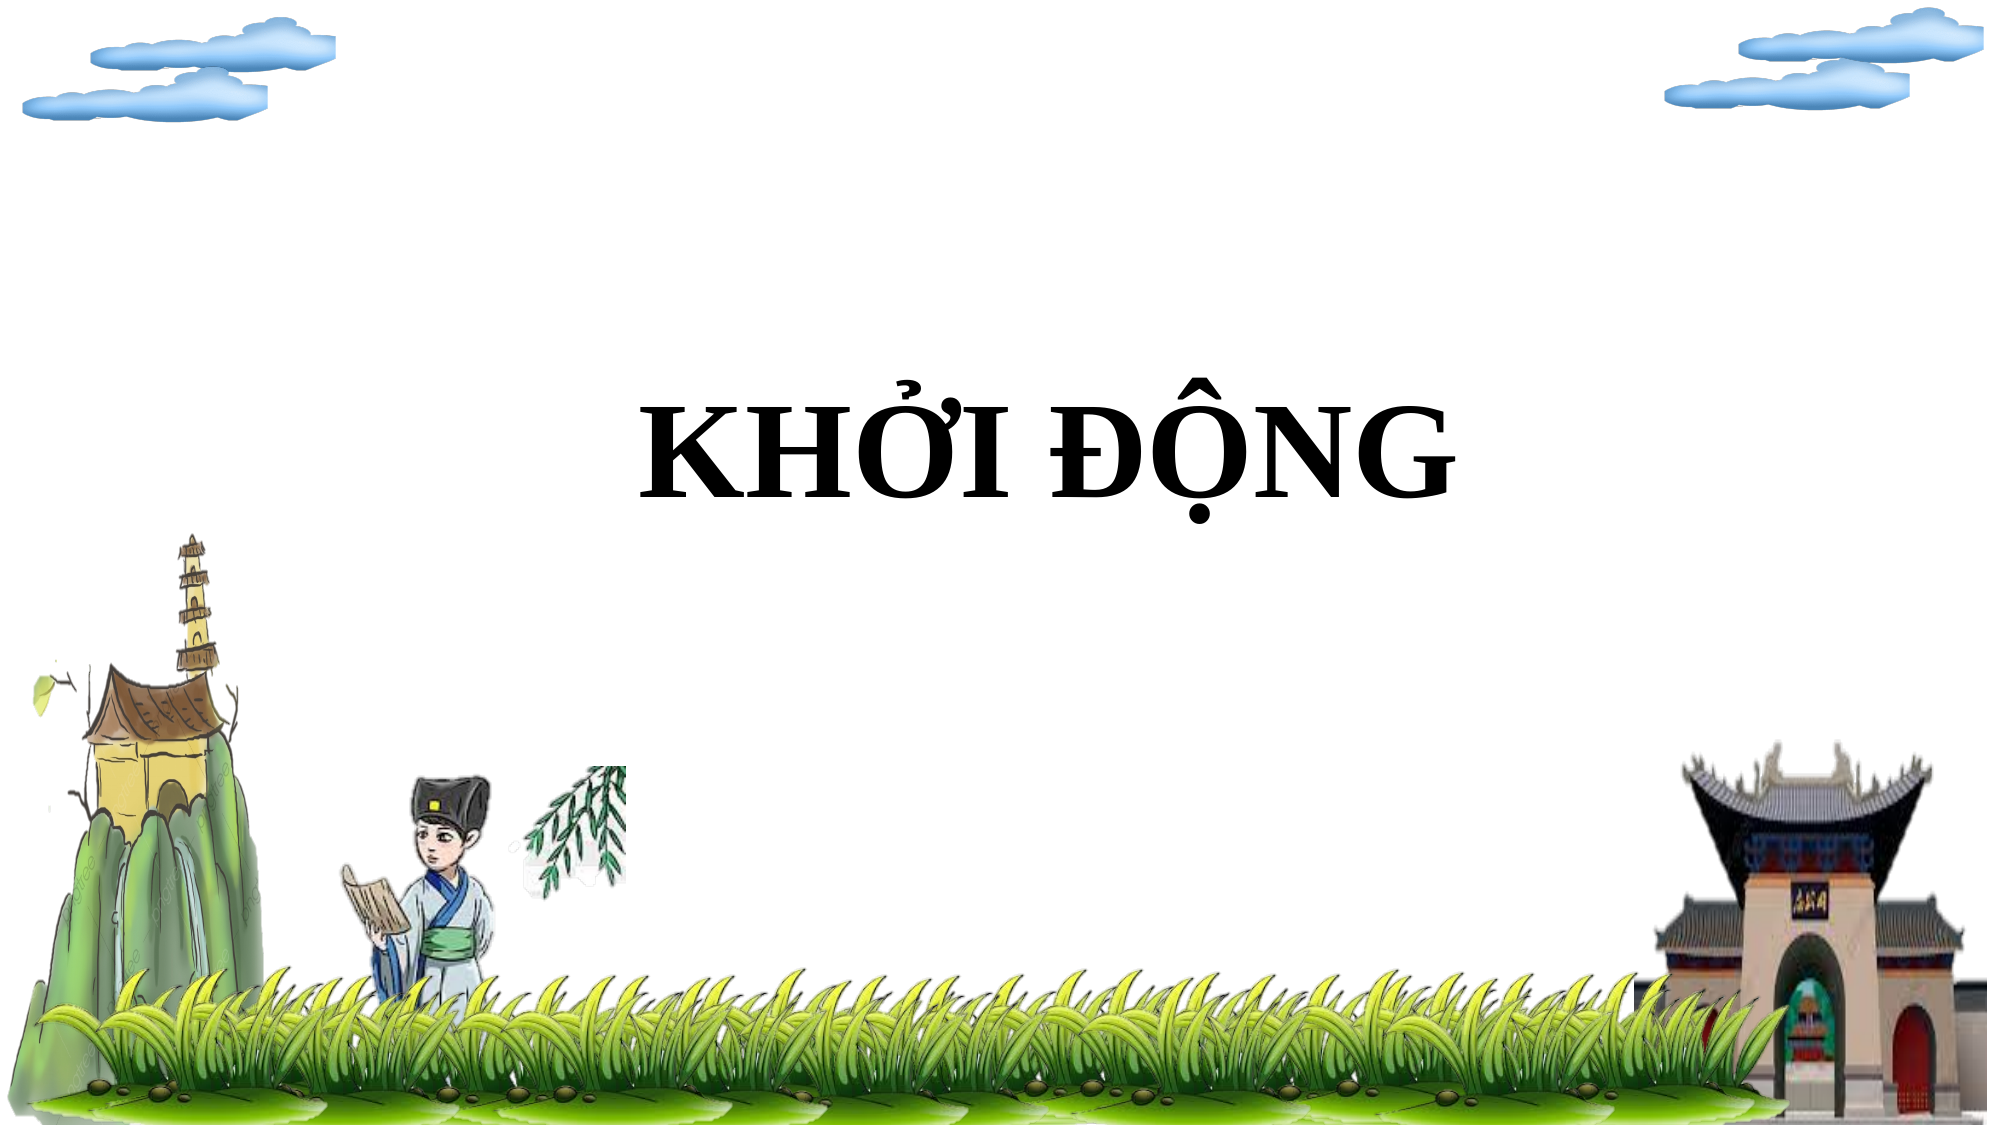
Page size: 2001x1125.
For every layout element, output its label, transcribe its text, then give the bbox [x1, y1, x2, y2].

picture [1634, 0, 2000, 111]
text_box KHỞI ĐỘNG [266, 352, 1833, 533]
picture [0, 0, 366, 123]
picture [0, 374, 1987, 1125]
